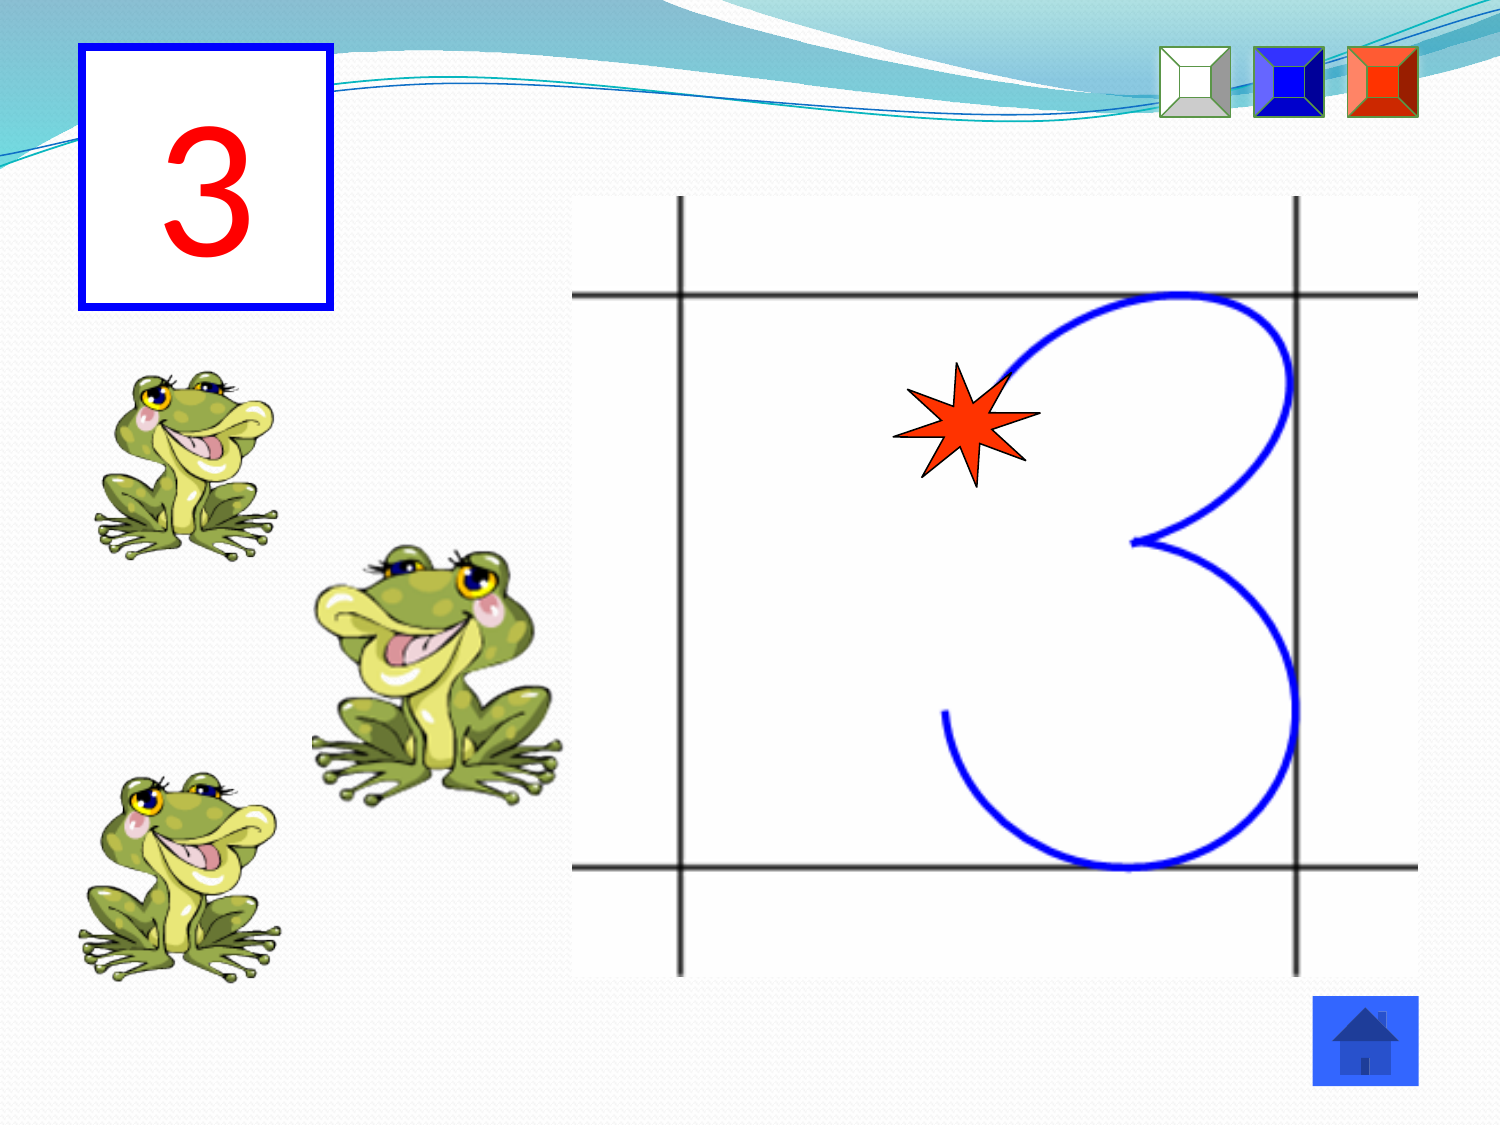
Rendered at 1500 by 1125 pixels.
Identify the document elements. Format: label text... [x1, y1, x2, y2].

text_box [1159, 46, 1232, 118]
text_box [1253, 46, 1325, 118]
text_box [1347, 46, 1419, 118]
picture [58, 761, 288, 999]
picture [312, 196, 1418, 977]
text_box 3 [81, 46, 331, 307]
text_box [1312, 996, 1419, 1087]
picture [76, 361, 284, 575]
